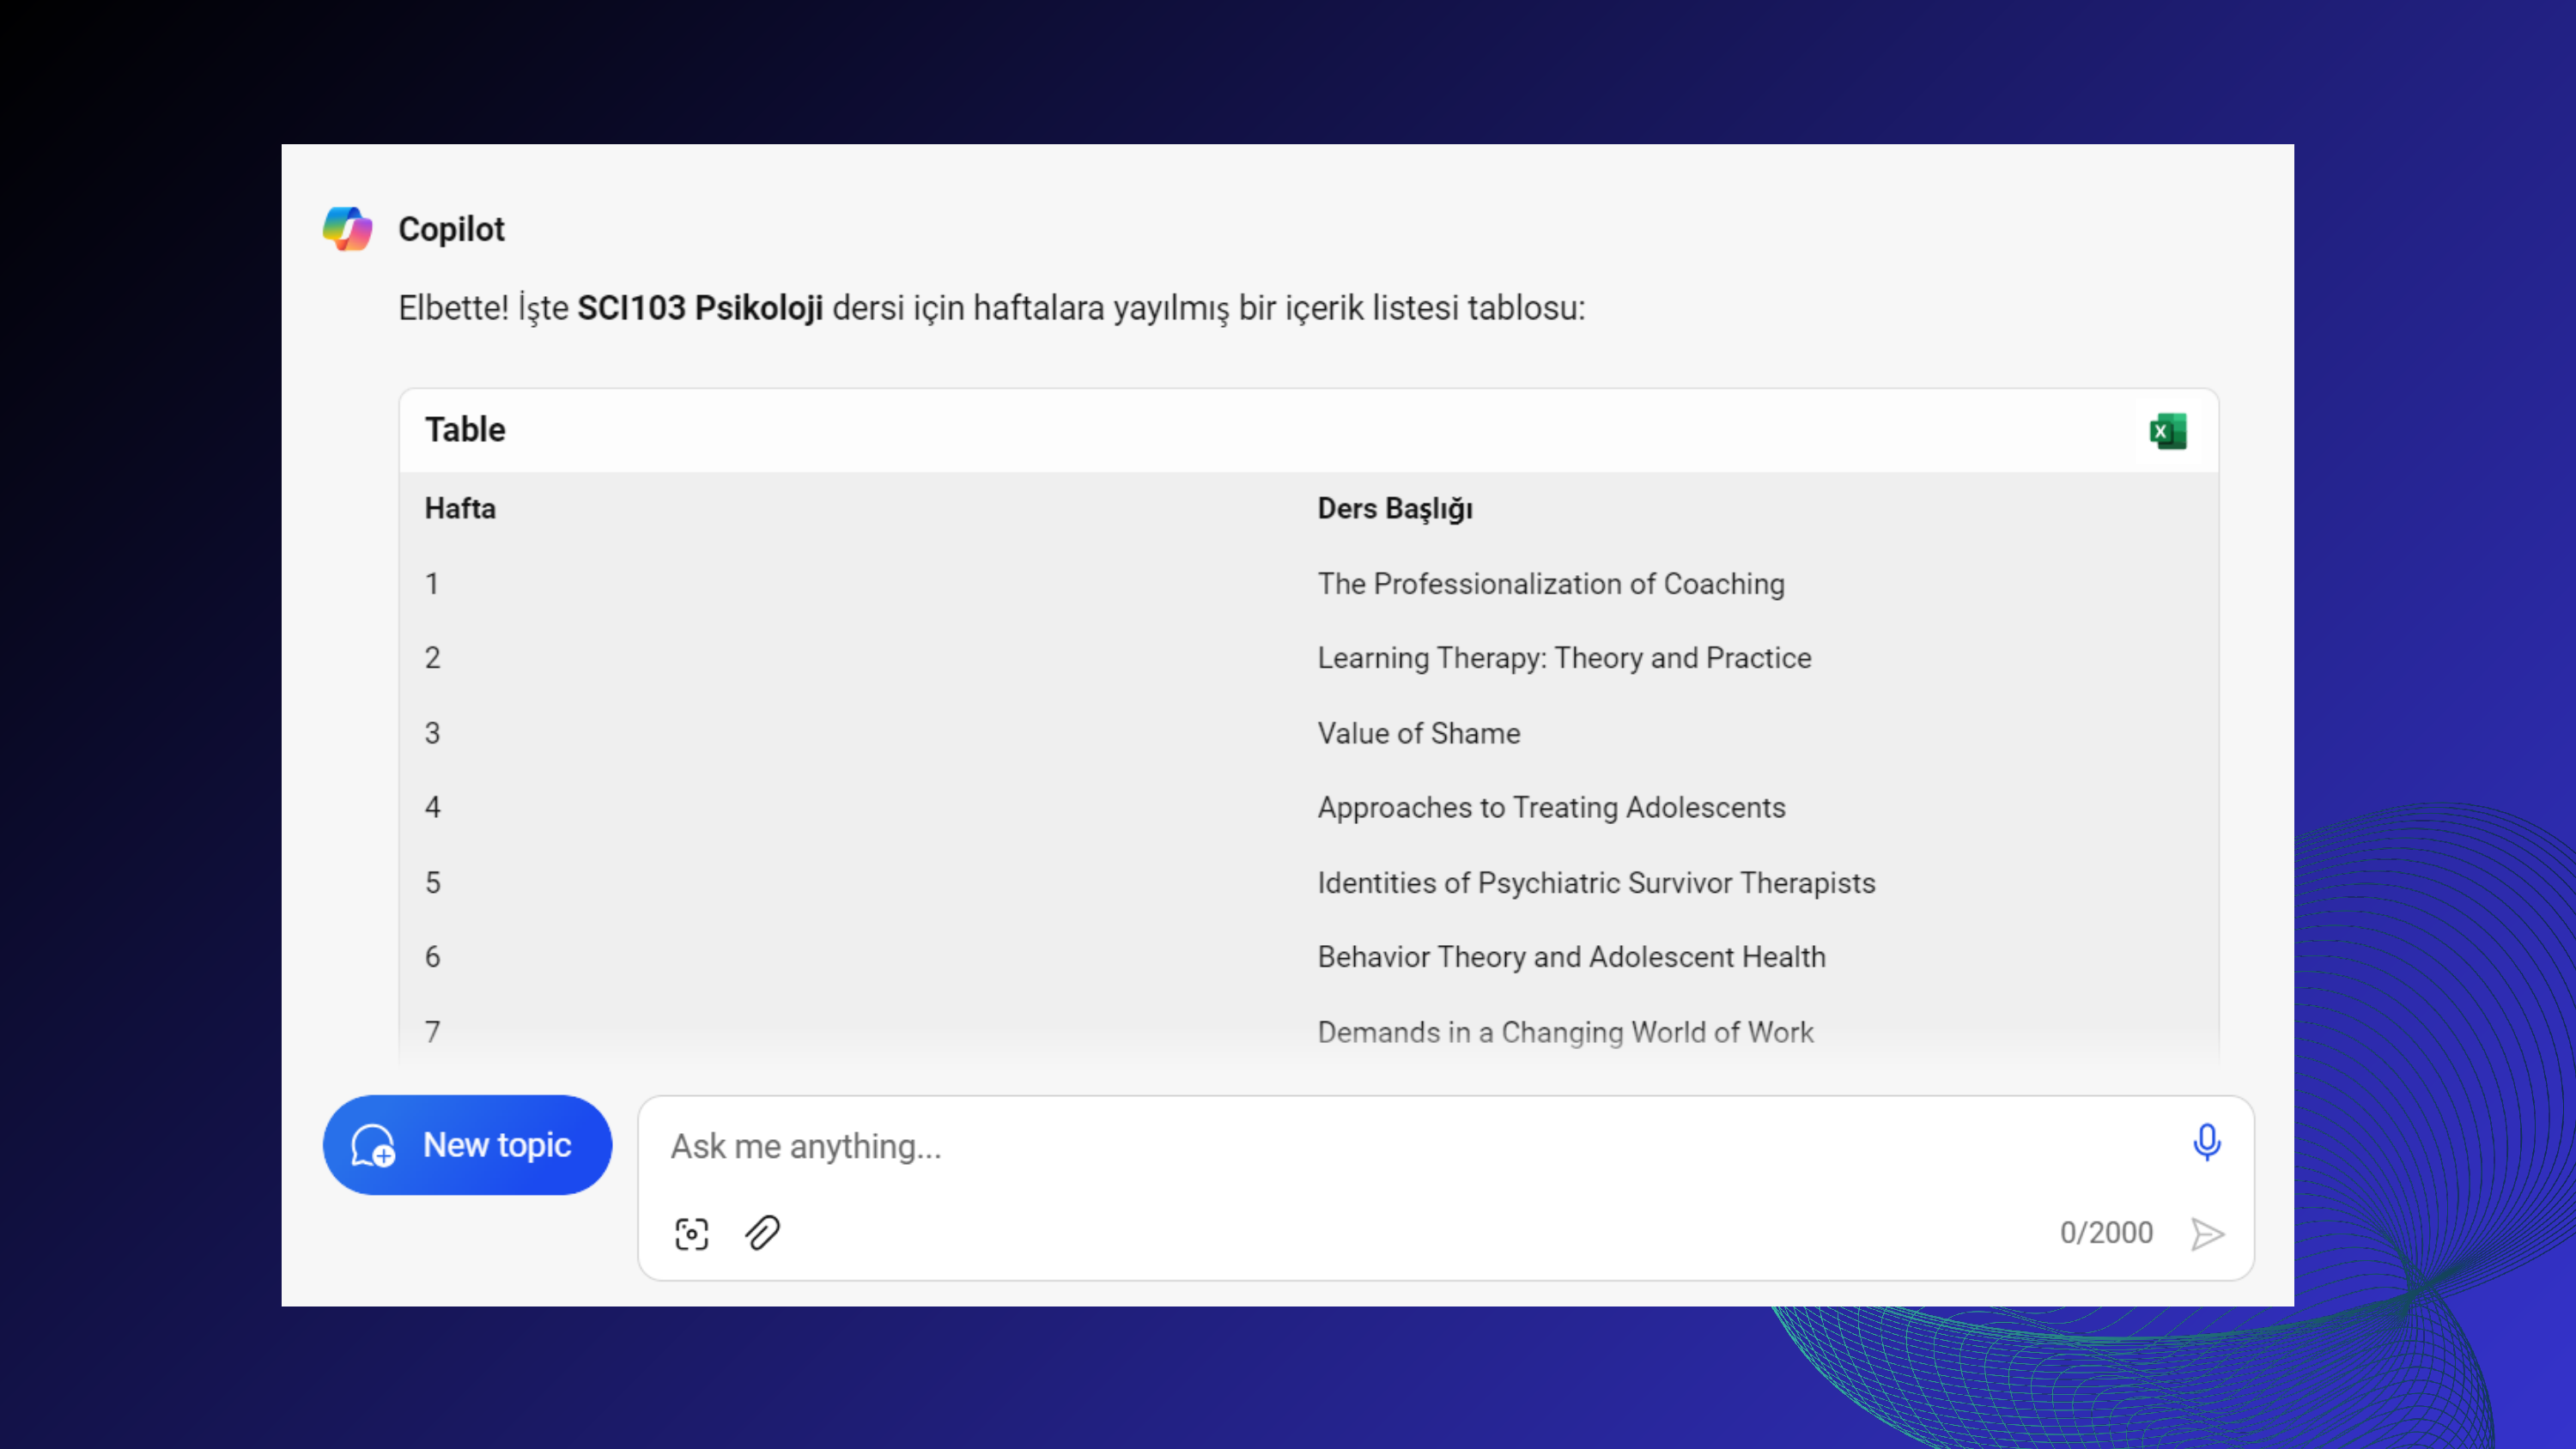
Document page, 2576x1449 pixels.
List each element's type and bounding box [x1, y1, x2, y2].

text_box [282, 144, 2294, 1307]
text_box [1662, 799, 2576, 1449]
